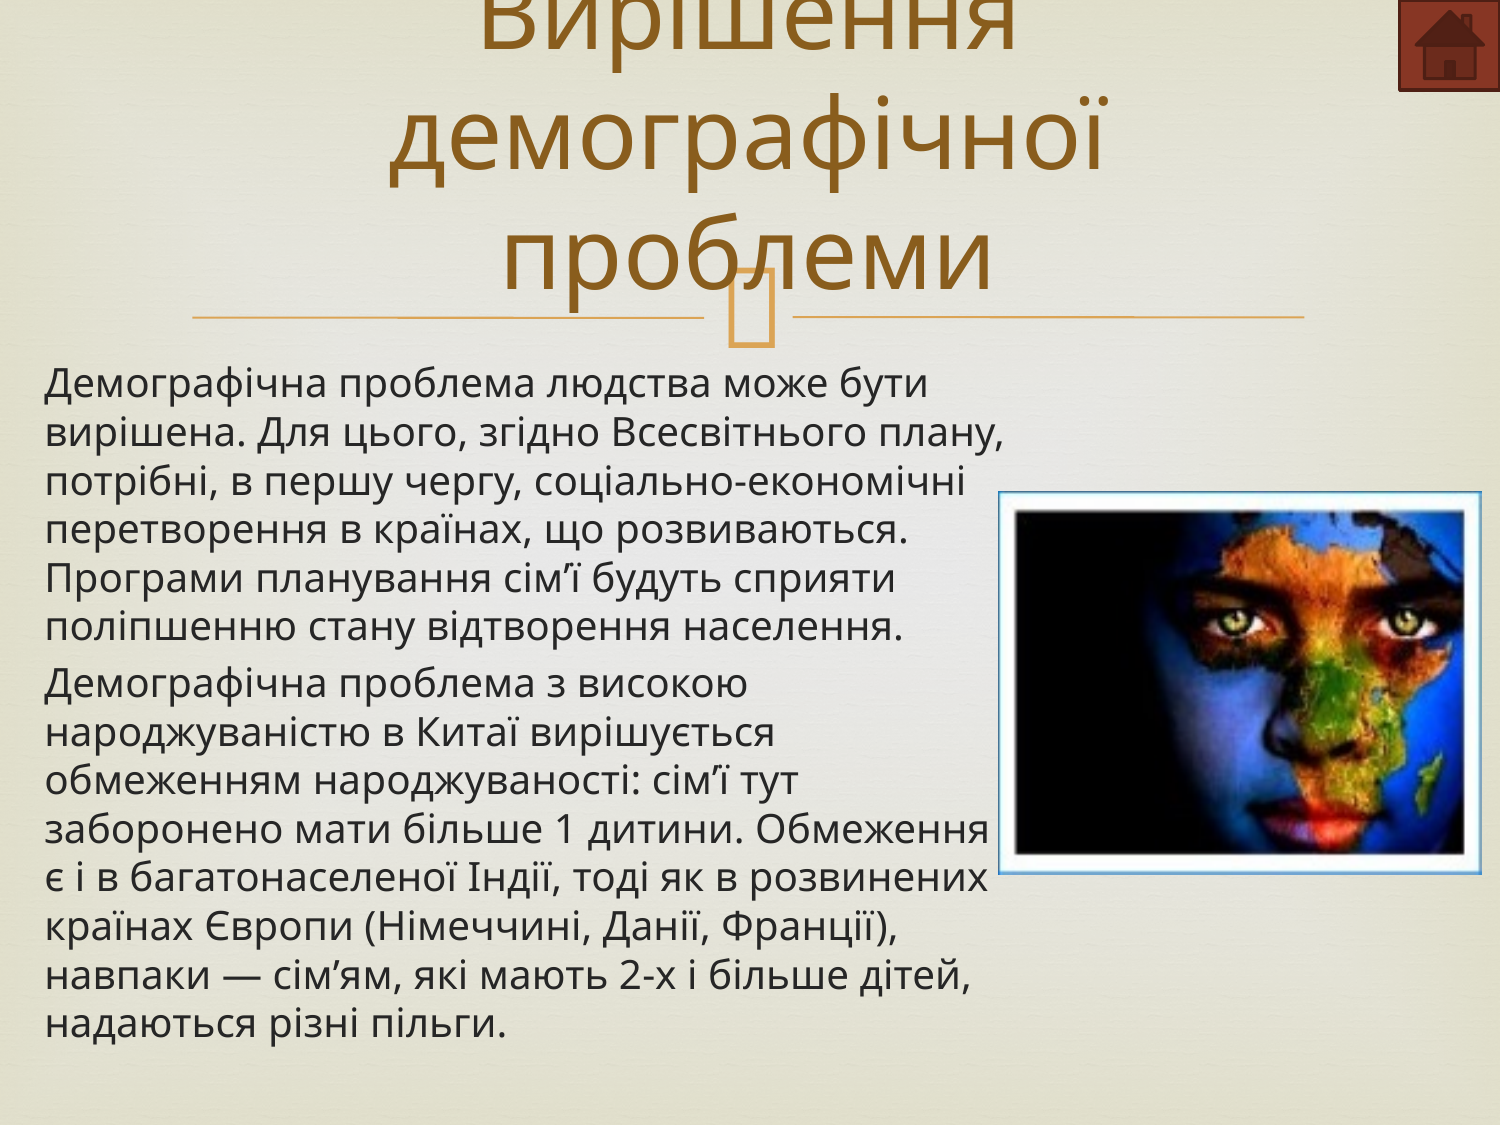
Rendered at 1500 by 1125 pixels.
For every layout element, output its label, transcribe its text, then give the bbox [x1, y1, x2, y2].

text_box [1398, 0, 1500, 92]
list Демографічна проблема людства може бути вирішена. Для цього, згідно Всесвітнього плану, потрібні, в першу чергу, соціально-економічні перетворення в країнах, що розвиваються. Програми планування сім’ї будуть сприяти поліпшенню стану відтворення населення. Демографічна проблема з високою народжуваністю в Китаї вирішується обмеженням народжуваності: сім’ї тут заборонено мати більше 1 дитини. Обмеження є і в багатонаселеної Індії, тоді як в розвинених країнах Європи (Німеччині, Данії, Франції), навпаки — сім’ям, які мають 2-х і більше дітей, надаються різні пільги. [29, 349, 1022, 1106]
title Вирішення демографічної проблеми [112, 42, 1385, 216]
picture [997, 491, 1482, 875]
